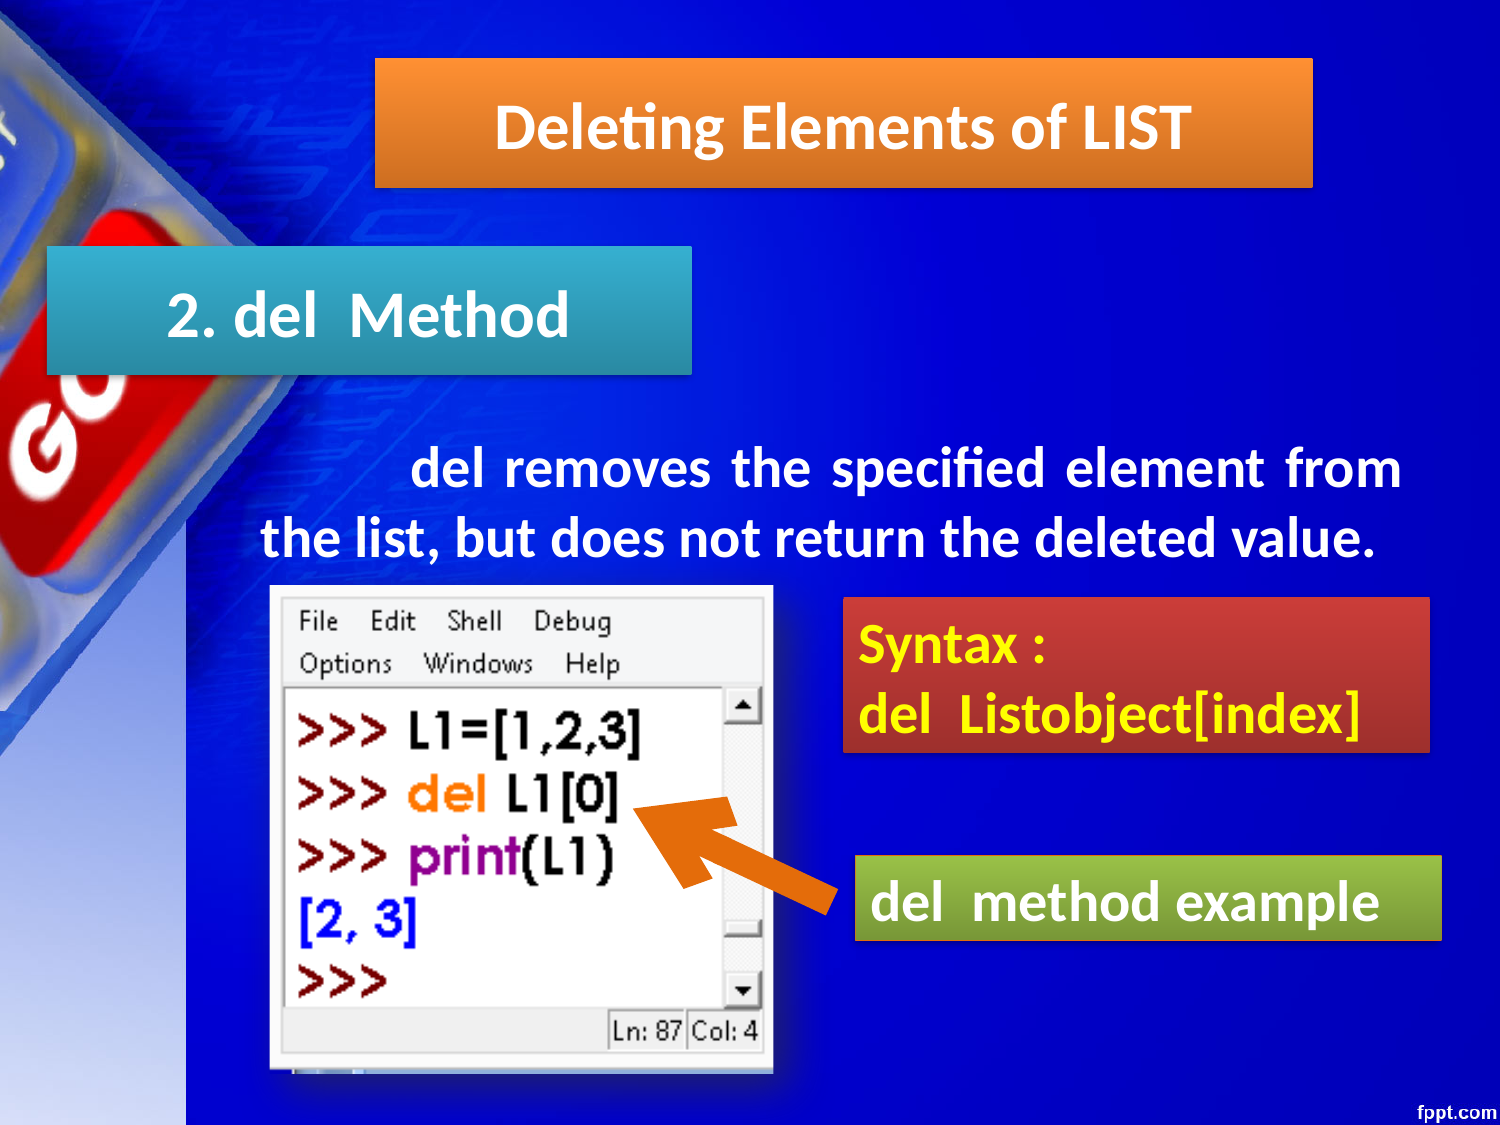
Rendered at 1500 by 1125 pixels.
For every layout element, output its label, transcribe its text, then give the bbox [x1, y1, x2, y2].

text_box del removes the specified element from the list, but does not return the deleted value. [246, 421, 1418, 577]
text_box del method example [855, 855, 1442, 941]
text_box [632, 808, 833, 903]
picture [0, 0, 1500, 1125]
text_box 2. del Method [46, 246, 692, 375]
text_box Deleting Elements of LIST [375, 58, 1313, 188]
text_box Syntax : del Listobject[index] [843, 597, 1430, 753]
